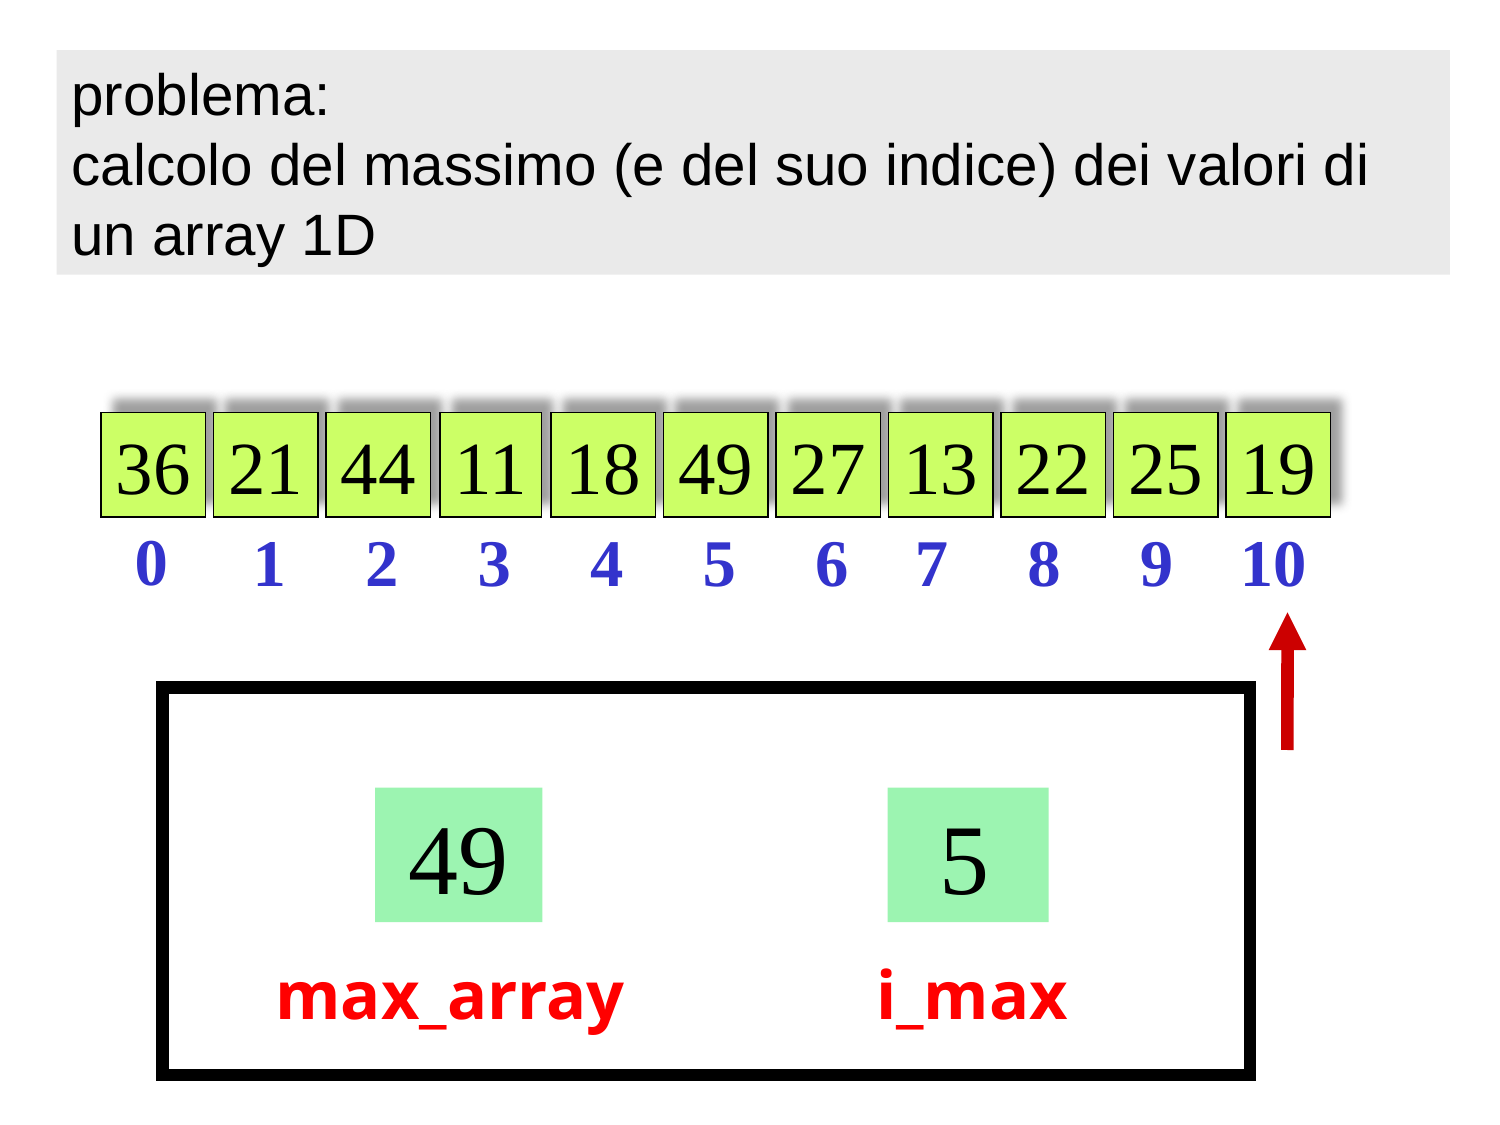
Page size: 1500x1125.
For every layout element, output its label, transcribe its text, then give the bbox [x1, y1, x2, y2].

text_box 0 [119, 511, 183, 606]
text_box 44 [325, 412, 431, 518]
text_box 6 [800, 512, 864, 608]
text_box 3 [462, 512, 526, 608]
text_box 10 [1224, 512, 1322, 608]
text_box 49 [663, 412, 769, 518]
text_box 4 [575, 512, 639, 608]
text_box 27 [775, 412, 881, 518]
text_box 36 [100, 412, 206, 518]
text_box [162, 687, 1250, 1075]
text_box 21 [213, 412, 319, 518]
text_box 5 [687, 512, 751, 608]
text_box 9 [1125, 512, 1189, 608]
text_box 19 [1225, 412, 1331, 518]
text_box [1281, 612, 1294, 751]
text_box 25 [1113, 412, 1219, 518]
text_box 7 [900, 512, 964, 608]
text_box 11 [439, 412, 542, 518]
text_box 13 [888, 412, 994, 518]
text_box problema: calcolo del massimo (e del suo indice) dei valori di un array 1D [56, 50, 1450, 275]
text_box 8 [1012, 512, 1076, 608]
text_box 2 [350, 512, 414, 608]
text_box 22 [1000, 412, 1106, 518]
text_box 1 [237, 512, 301, 608]
text_box 18 [550, 412, 656, 518]
